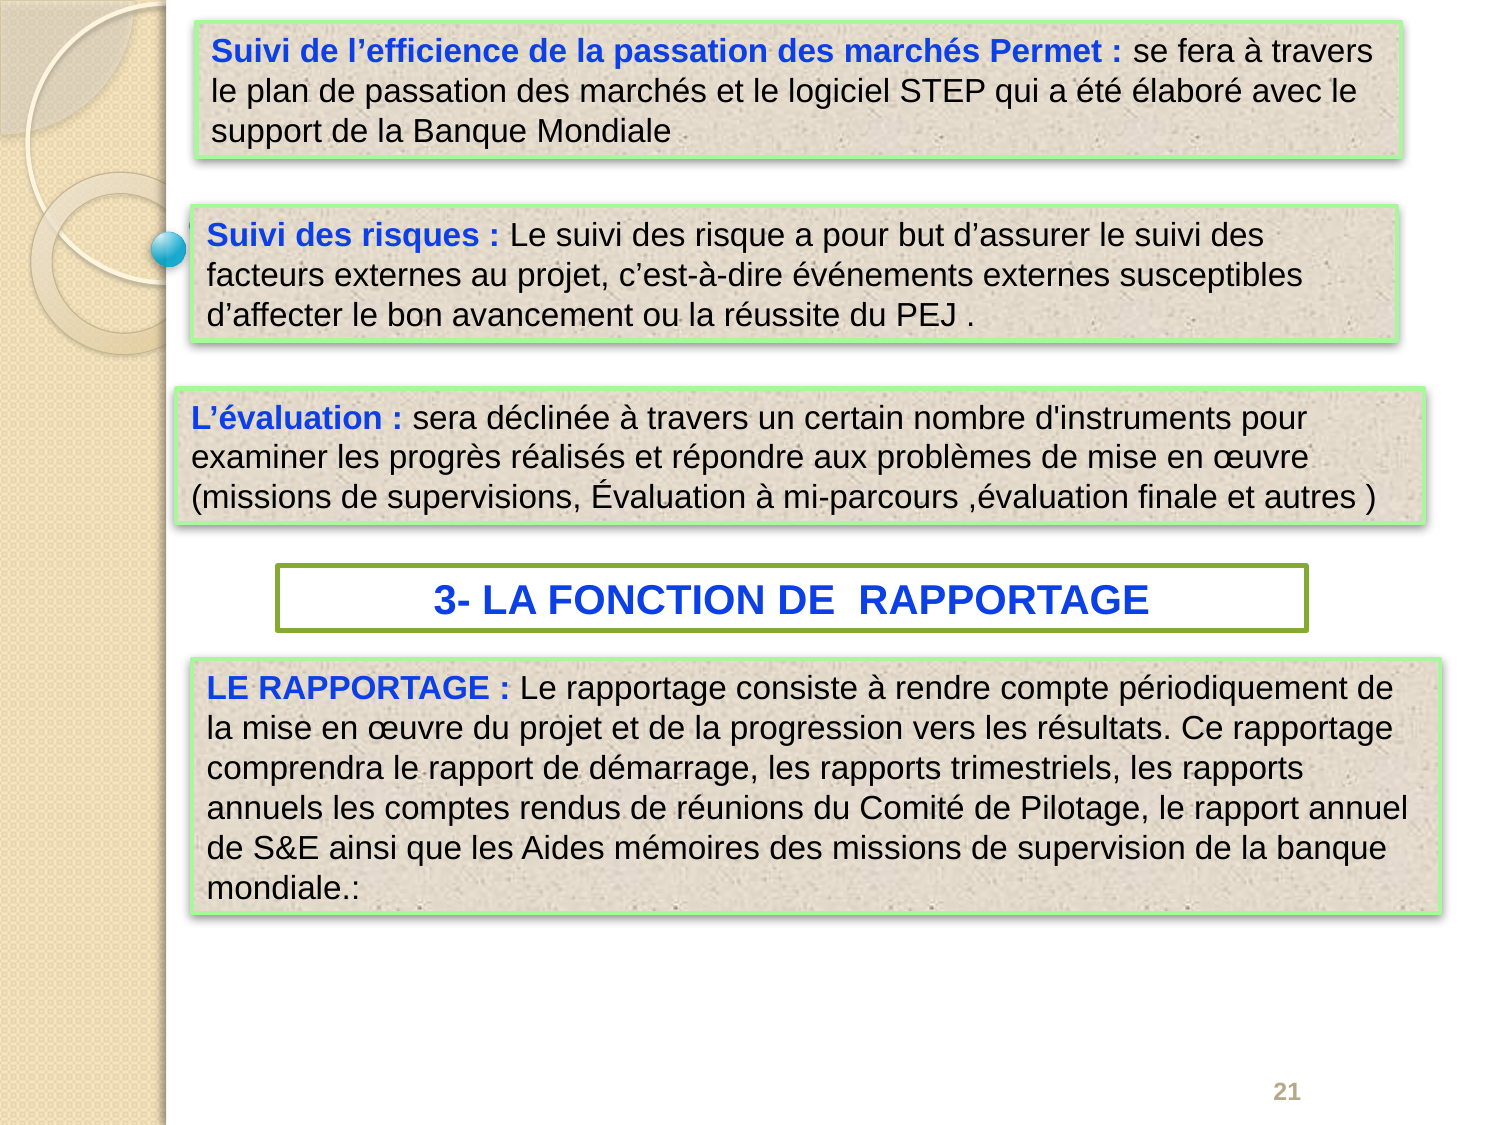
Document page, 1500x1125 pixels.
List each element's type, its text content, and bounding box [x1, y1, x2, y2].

text_box 3- LA FONCTION DE RAPPORTAGE [275, 564, 1308, 633]
text_box L’évaluation : sera déclinée à travers un certain nombre d'instruments pour examiner les progrès réalisés et répondre aux problèmes de mise en œuvre (missions de supervisions, Évaluation à mi-parcours ,évaluation finale et autres ) [174, 386, 1426, 525]
text_box LE RAPPORTAGE : Le rapportage consiste à rendre compte périodiquement de la mise en œuvre du projet et de la progression vers les résultats. Ce rapportage comprendra le rapport de démarrage, les rapports trimestriels, les rapports annuels les comptes rendus de réunions du Comité de Pilotage, le rapport annuel de S&E ainsi que les Aides mémoires des missions de supervision de la banque mondiale.: [190, 657, 1442, 915]
text_box Suivi de l’efficience de la passation des marchés Permet : se fera à travers le plan de passation des marchés et le logiciel STEP qui a été élaboré avec le support de la Banque Mondiale [194, 20, 1403, 159]
text_box Suivi des risques : Le suivi des risque a pour but d’assurer le suivi des facteurs externes au projet, c’est-à-dire événements externes susceptibles d’affecter le bon avancement ou la réussite du PEJ . [190, 204, 1399, 343]
text_box 21 [1234, 1035, 1341, 1114]
